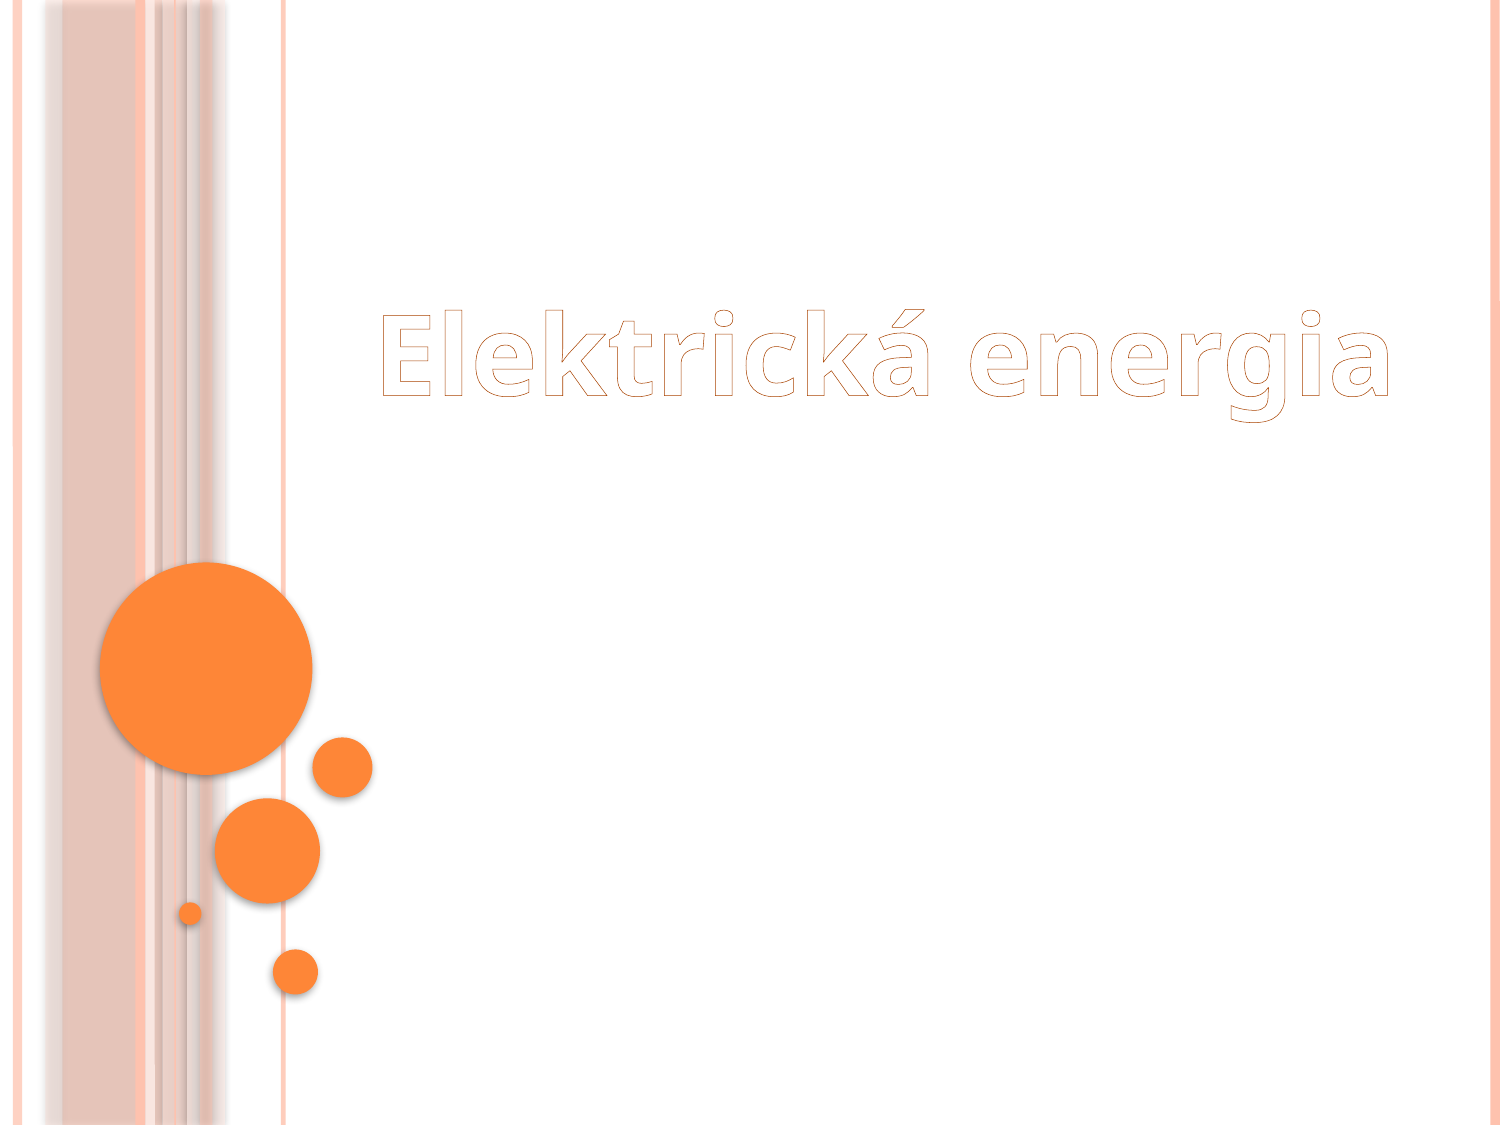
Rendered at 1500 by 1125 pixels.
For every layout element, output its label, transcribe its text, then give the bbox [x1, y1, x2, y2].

title Elektrická energia [212, 184, 1500, 426]
